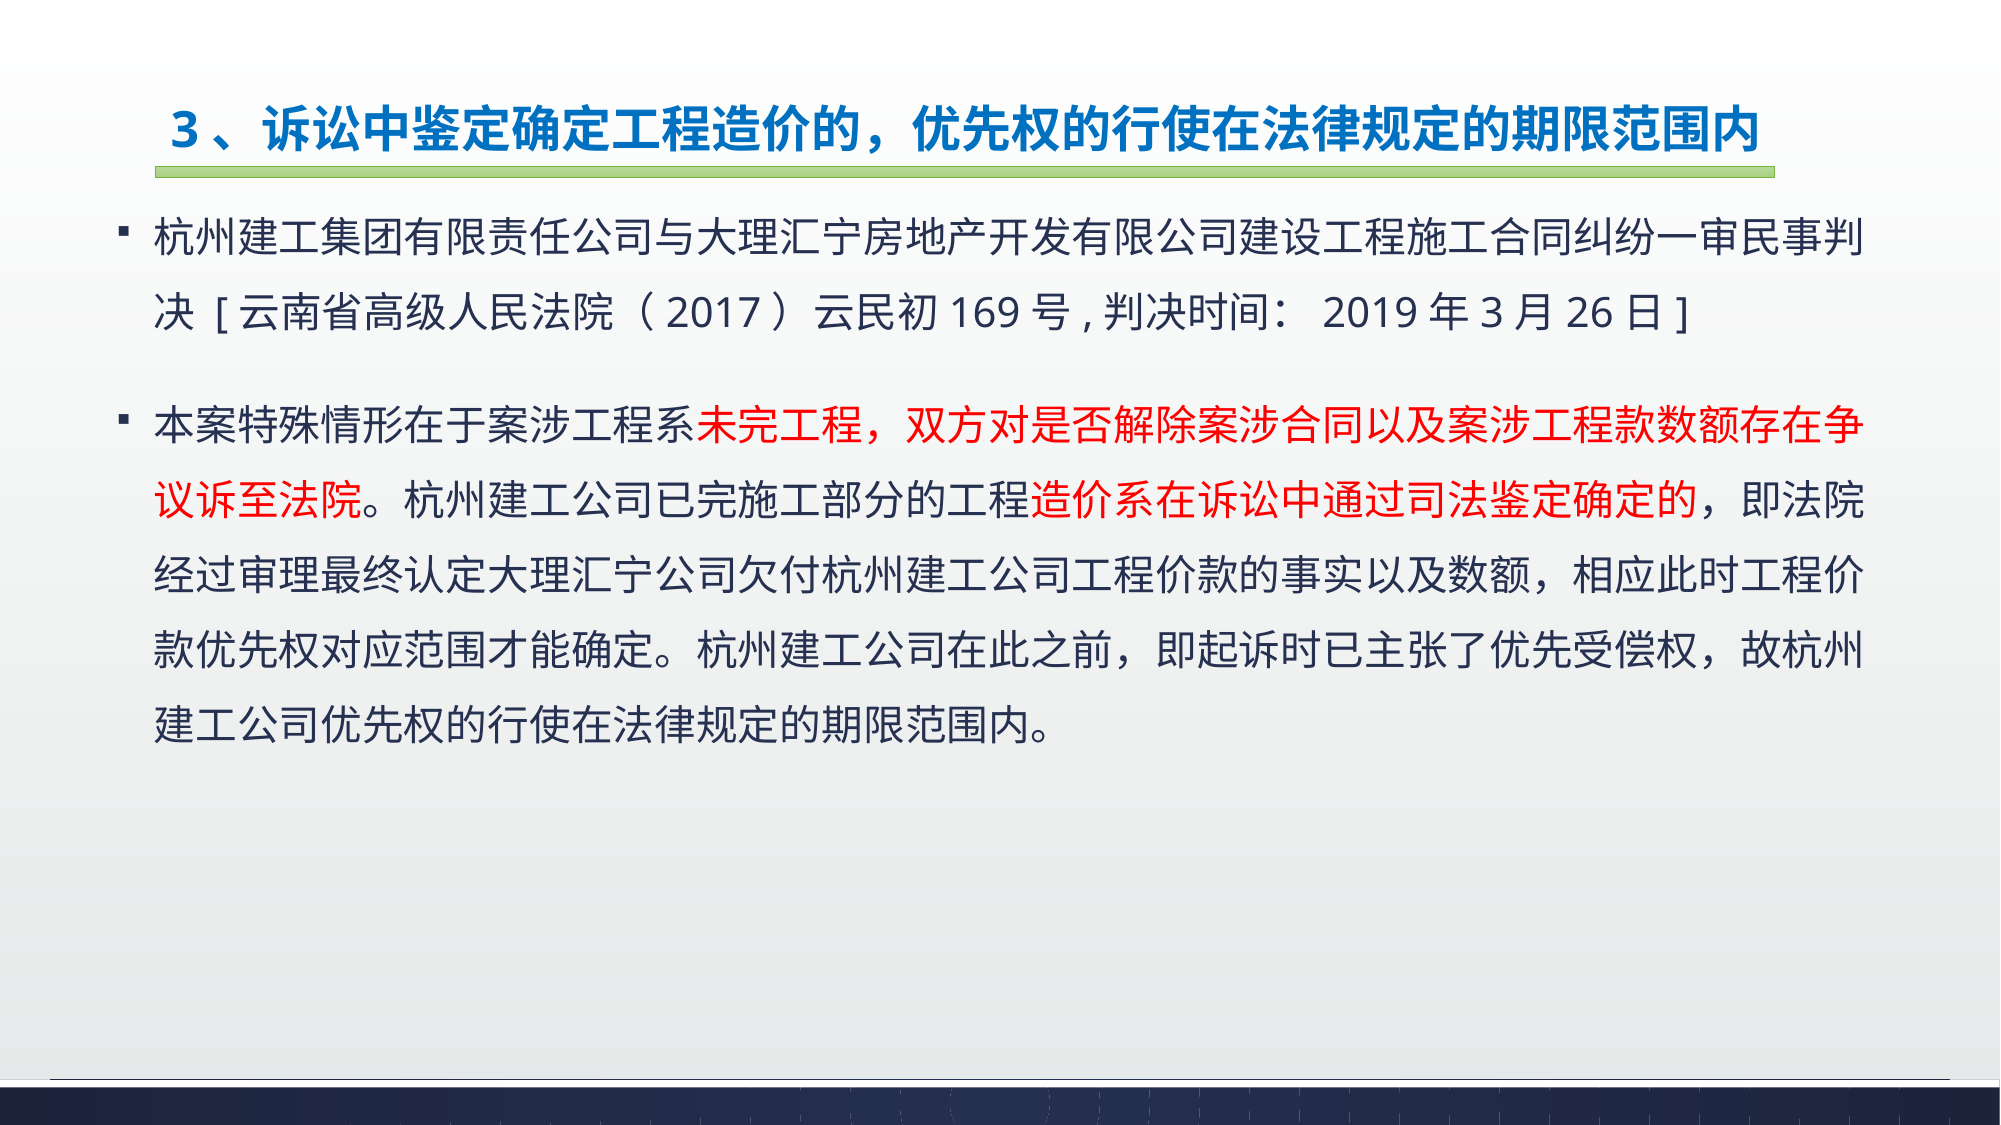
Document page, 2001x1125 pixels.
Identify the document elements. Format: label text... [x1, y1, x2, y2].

list 杭州建工集团有限责任公司与大理汇宁房地产开发有限公司建设工程施工合同纠纷一审民事判决 [云南省高级人民法院（2017）云民初169号,判决时间：2019年3月26日] 本案特殊情形在于案涉工程系未完工程，双方对是否解除案涉合同以及案涉工程款数额存在争议诉至法院。杭州建工公司已完施工部分的工程造价系在诉讼中通过司法鉴定确定的，即法院经过审理最终认定大理汇宁公司欠付杭州建工公司工程价款的事实以及数额，相应此时工程价款优先权对应范围才能确定。杭州建工公司在此之前，即起诉时已主张了优先受偿权，故杭州建工公司优先权的行使在法律规定的期限范围内。 [93, 177, 1890, 989]
title 3、诉讼中鉴定确定工程造价的，优先权的行使在法律规定的期限范围内 [155, 76, 1780, 167]
text_box [155, 166, 1775, 178]
